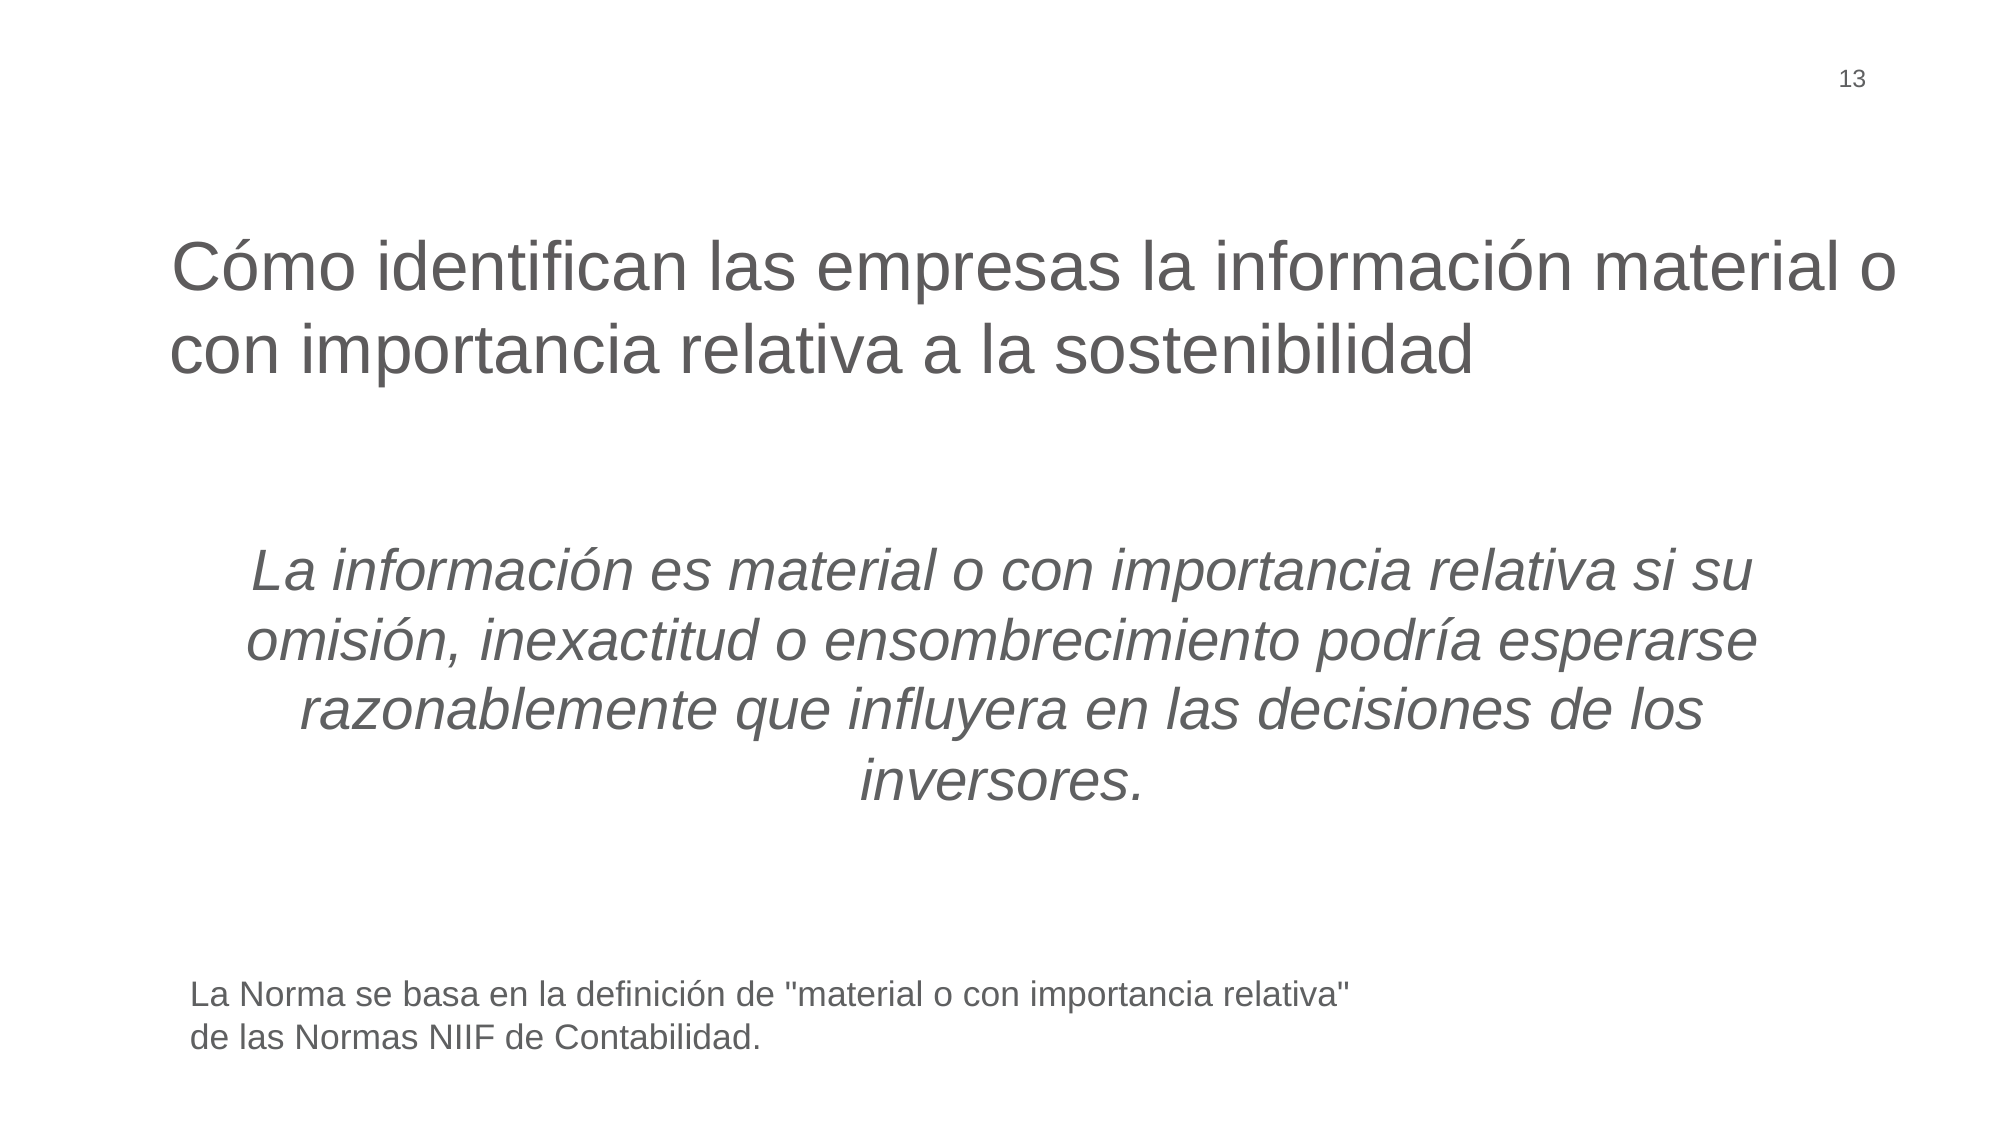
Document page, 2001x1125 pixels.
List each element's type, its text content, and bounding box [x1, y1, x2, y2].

text_box La Norma se basa en la definición de "material o con importancia relativa" de las Normas NIIF de Contabilidad. [175, 964, 1405, 1077]
text_box La información es material o con importancia relativa si su omisión, inexactitud o ensombrecimiento podría esperarse razonablemente que influyera en las decisiones de los inversores. [169, 524, 1839, 819]
footer 13 [1838, 62, 1940, 105]
list Cómo identifican las empresas la información material o con importancia relativa a la sostenibilidad [169, 221, 1951, 320]
